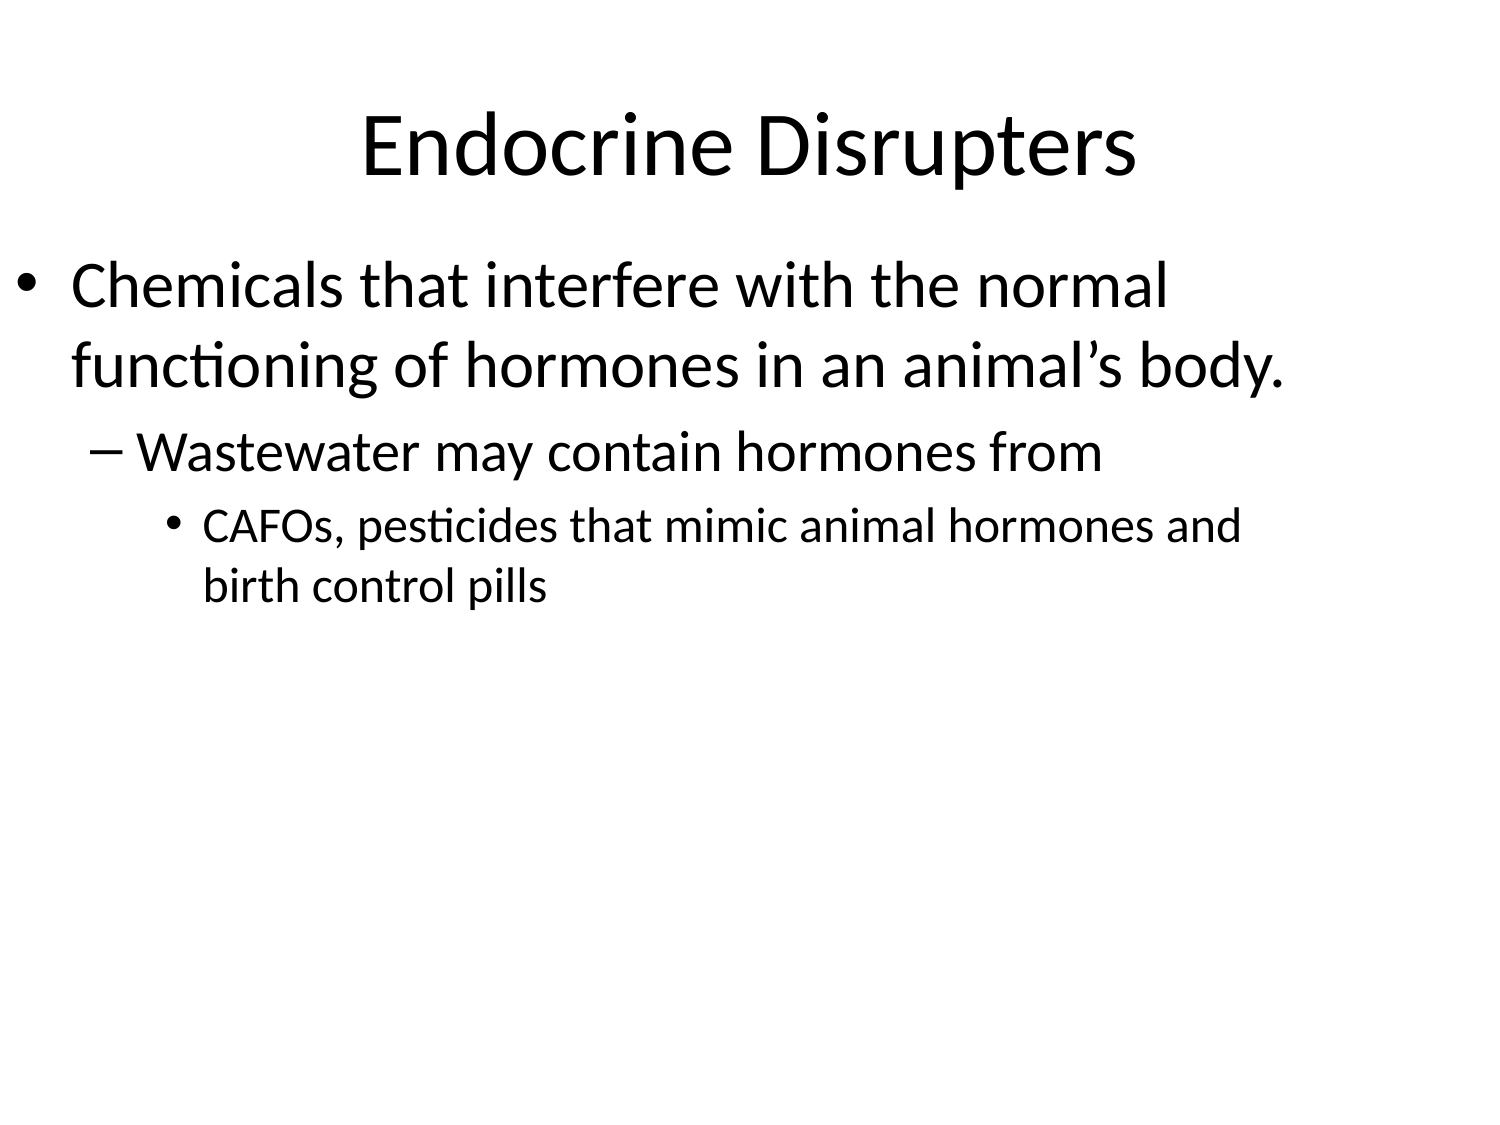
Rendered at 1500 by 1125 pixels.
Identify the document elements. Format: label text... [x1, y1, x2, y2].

list Chemicals that interfere with the normal functioning of hormones in an animal’s body. Wastewater may contain hormones from CAFOs, pesticides that mimic animal hormones and birth control pills [0, 233, 1350, 976]
title Endocrine Disrupters [75, 45, 1425, 233]
